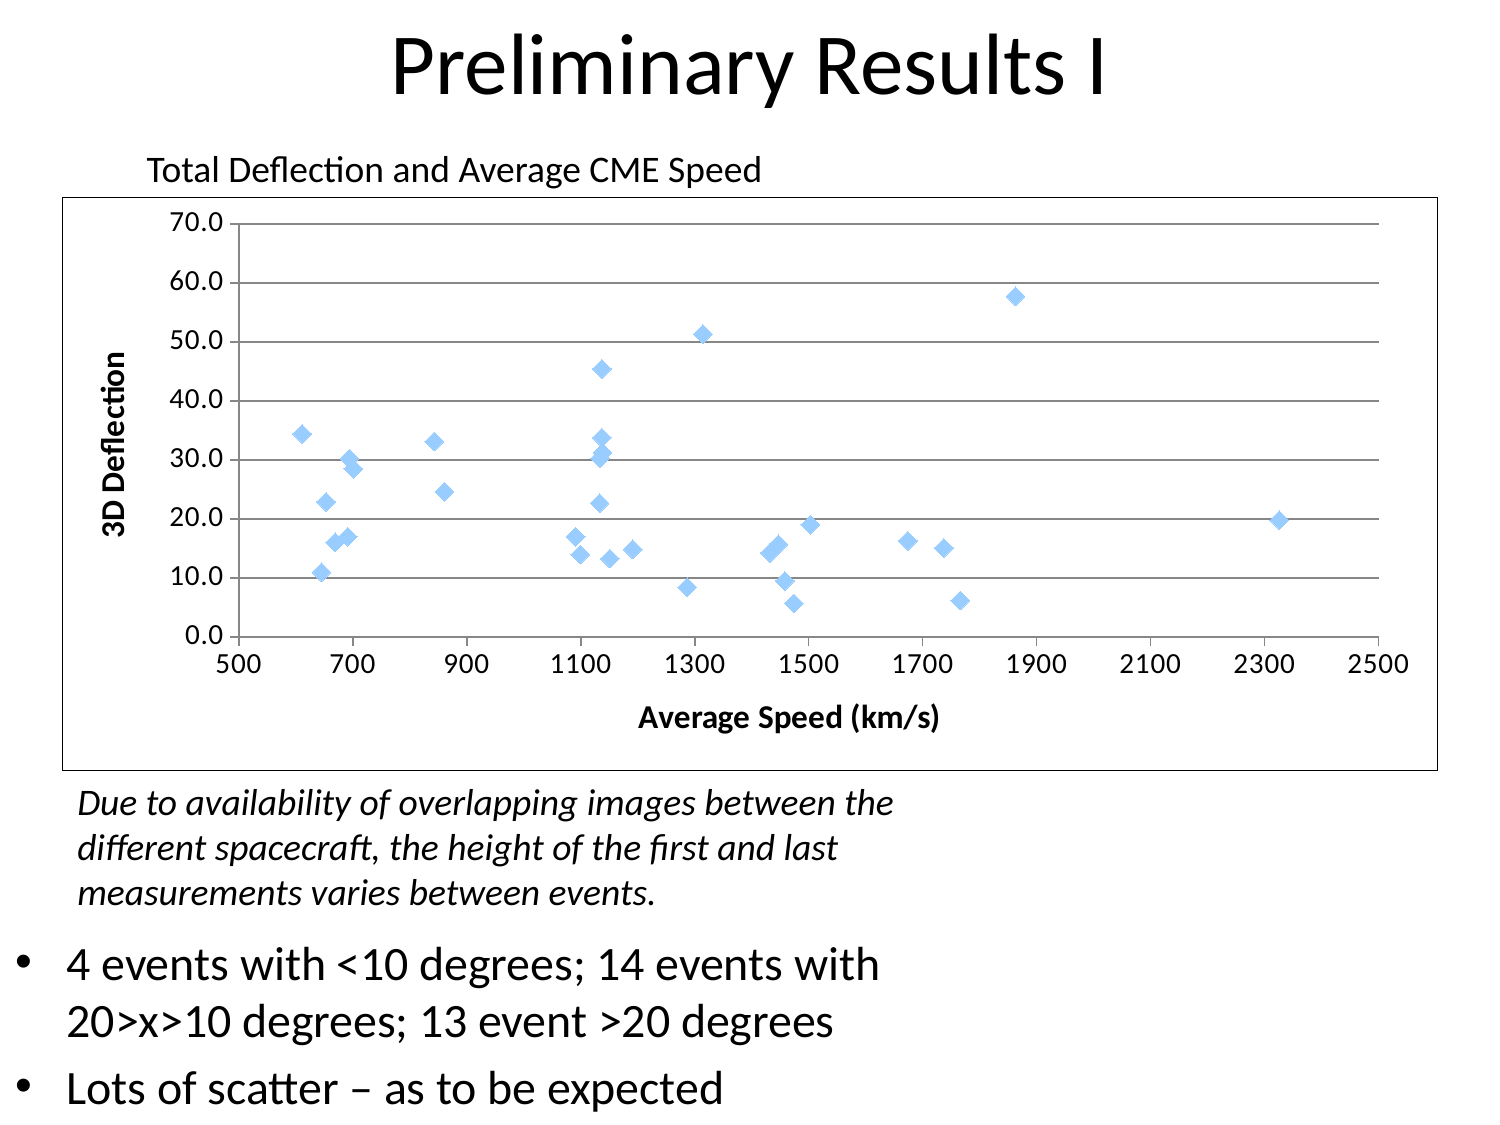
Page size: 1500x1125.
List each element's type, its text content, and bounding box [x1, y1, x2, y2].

text_box Total Deflection and Average CME Speed [131, 137, 778, 196]
chart [62, 197, 1438, 772]
list 4 events with <10 degrees; 14 events with 20>x>10 degrees; 13 event >20 degrees Lots of scatter – as to be expected [0, 924, 1013, 1125]
text_box Due to availability of overlapping images between the different spacecraft, the height of the first and last measurements varies between events. [62, 778, 938, 921]
title Preliminary Results I [0, 0, 1500, 120]
